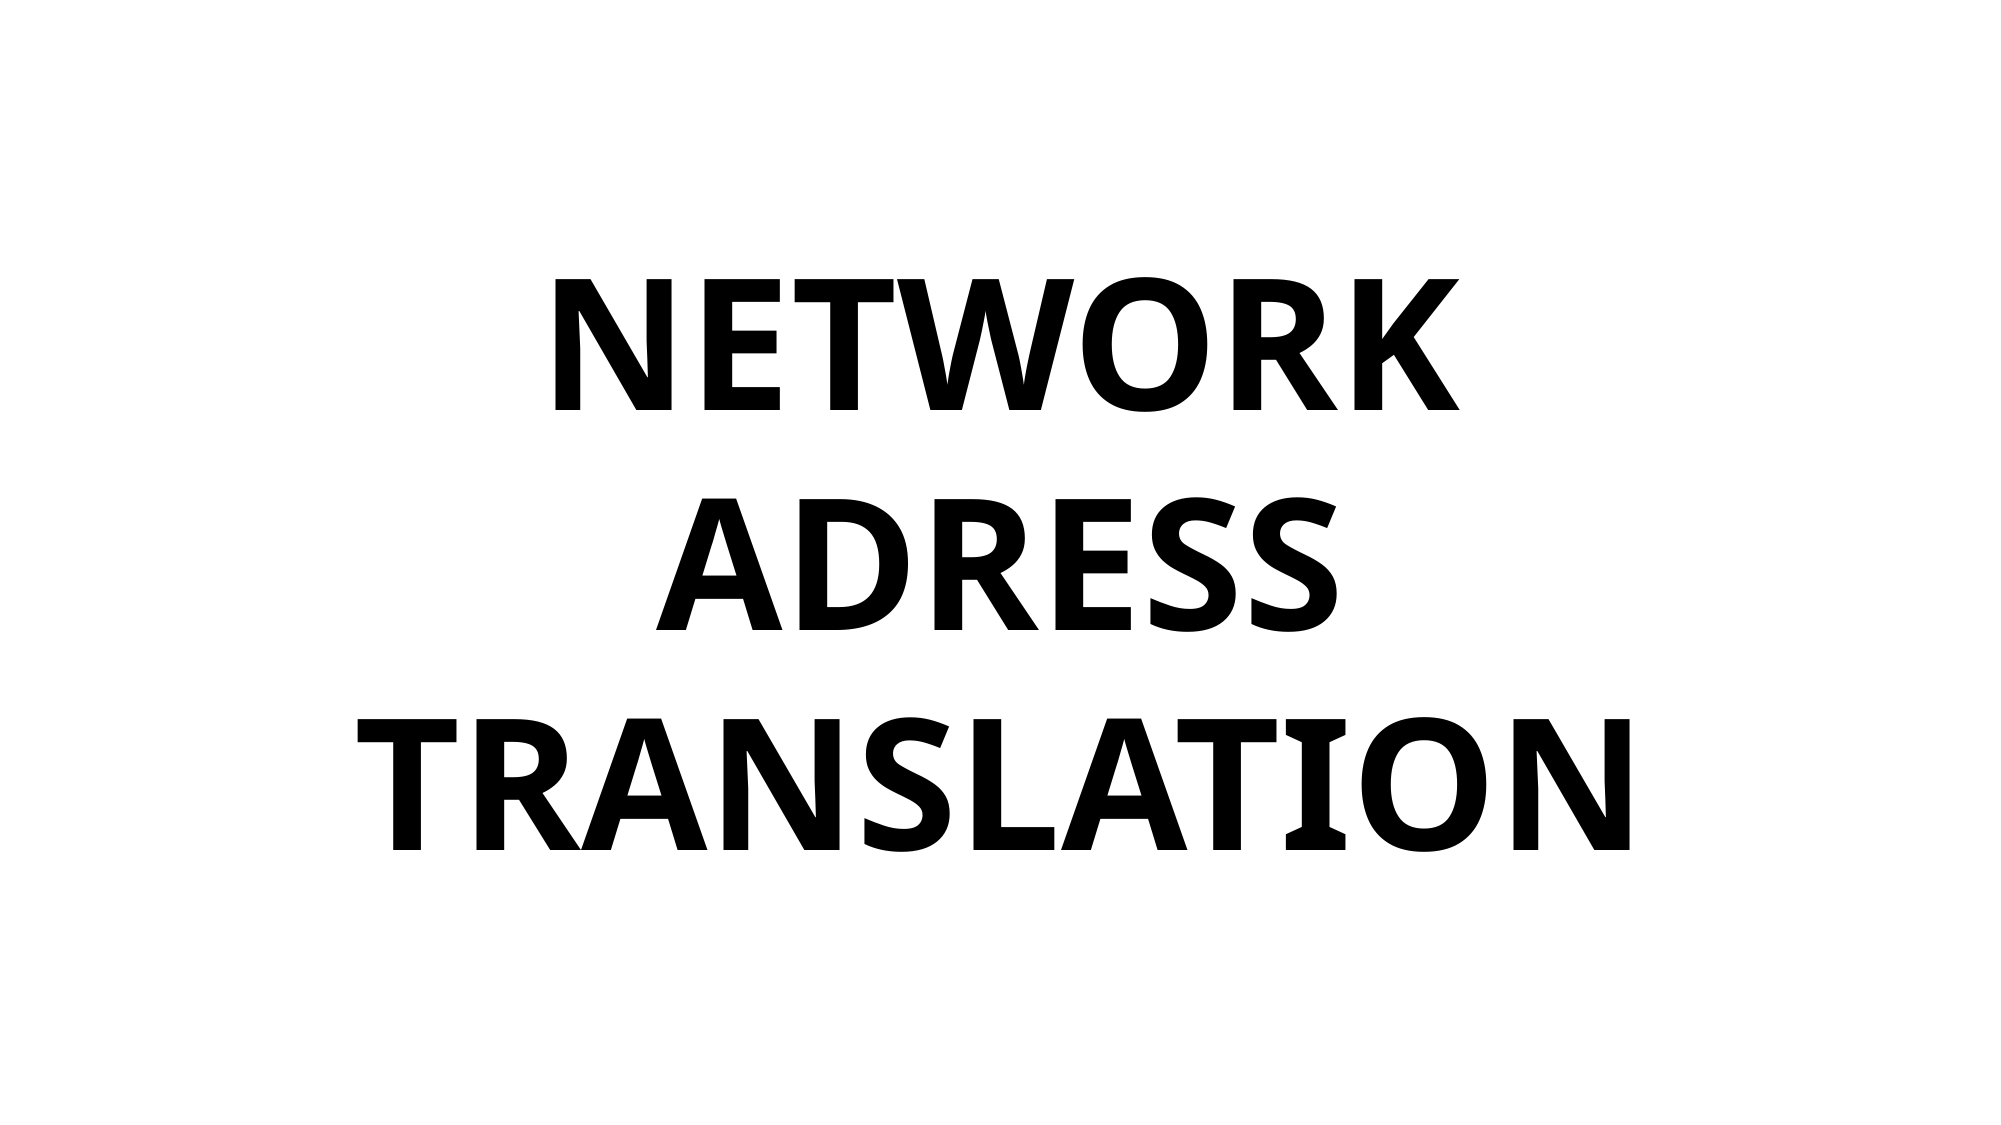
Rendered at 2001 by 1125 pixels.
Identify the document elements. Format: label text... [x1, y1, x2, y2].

text_box NETWORK ADRESS TRANSLATION [250, 219, 1751, 492]
